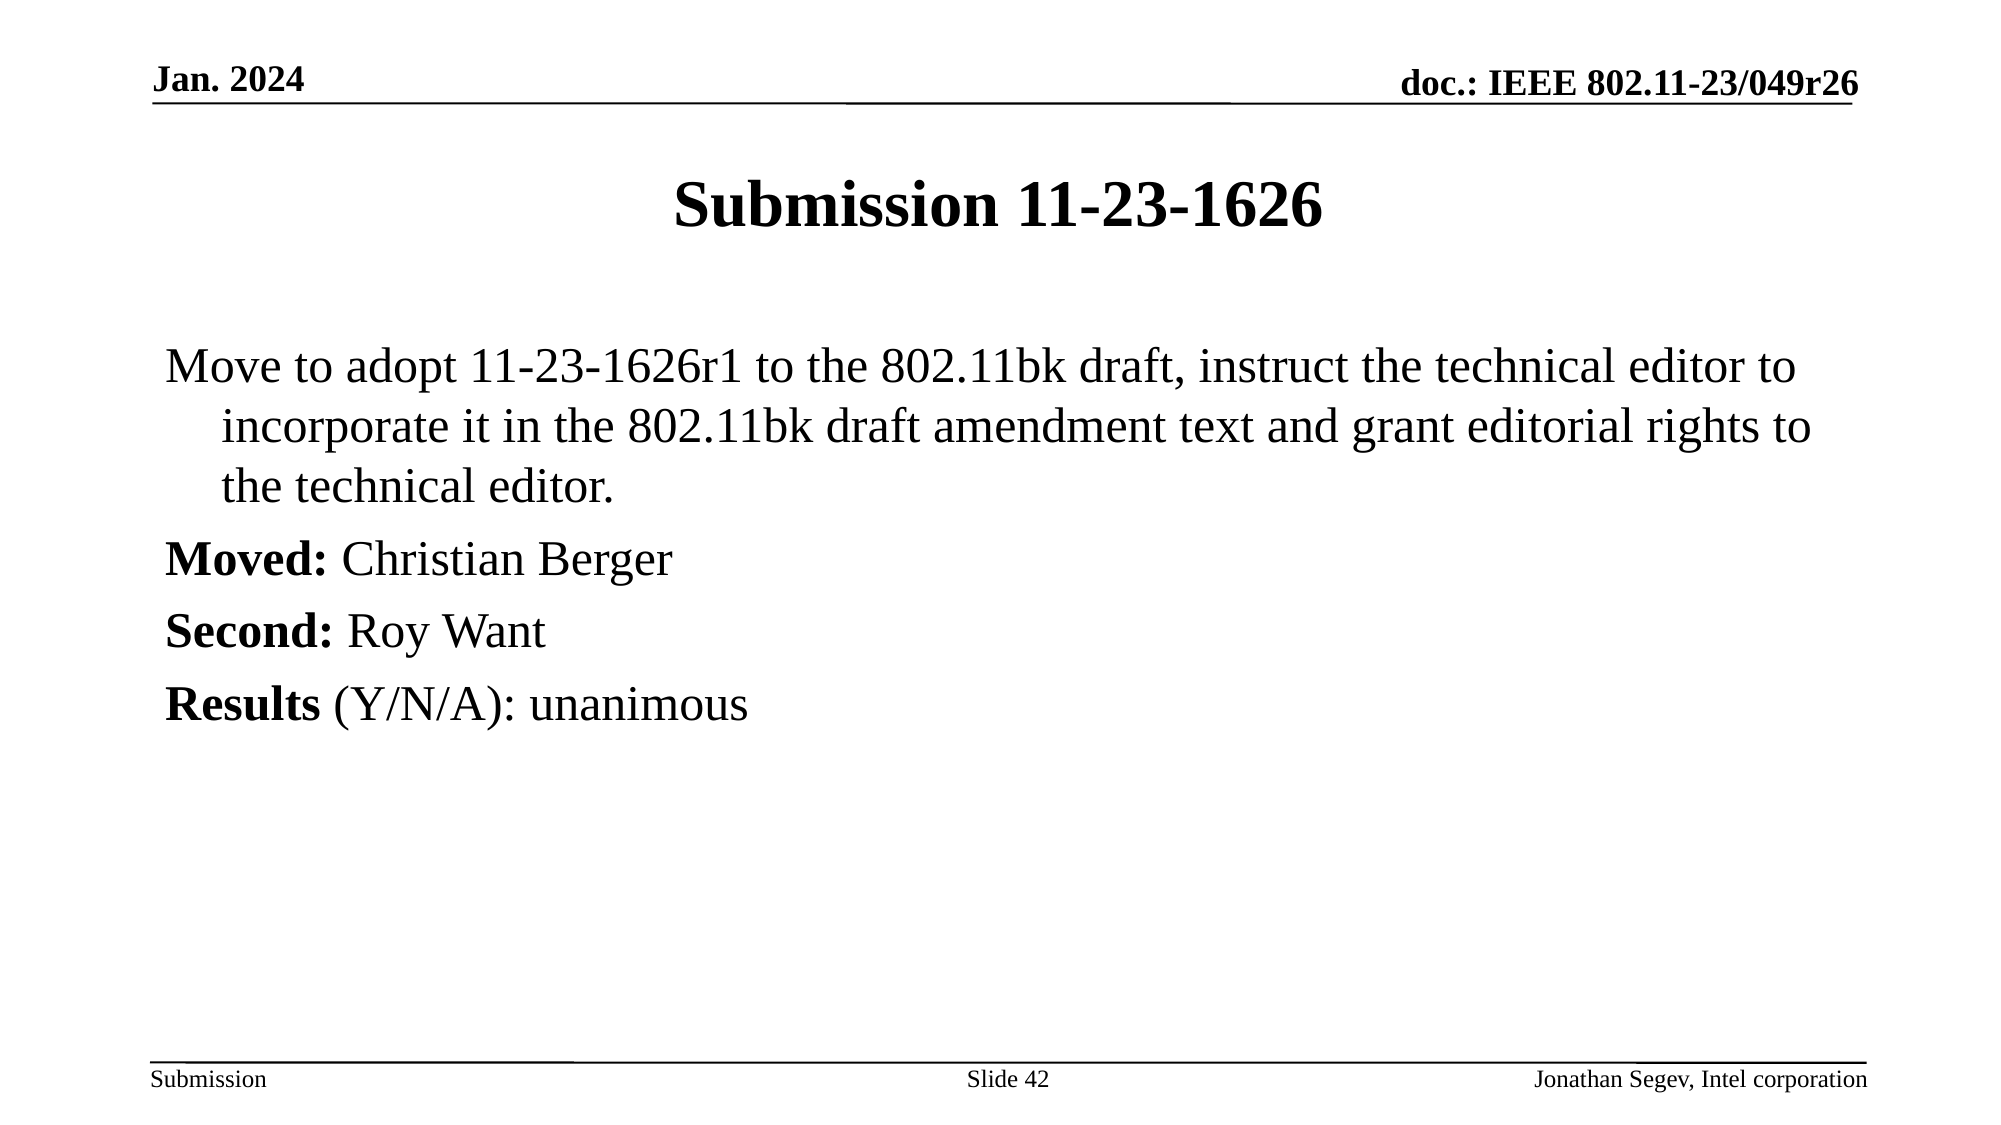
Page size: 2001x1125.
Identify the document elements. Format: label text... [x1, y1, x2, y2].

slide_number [152, 54, 563, 100]
footer Jonathan Segev, Intel corporation [1171, 1061, 1869, 1093]
list Move to adopt 11-23-1626r1 to the 802.11bk draft, instruct the technical editor to incorporate it in the 802.11bk draft amendment text and grant editorial rights to the technical editor. Moved: Christian Berger Second: Roy Want Results (Y/N/A): unanimous [149, 324, 1850, 1000]
title Submission 11-23-1626 [149, 112, 1850, 288]
slide_number Slide 42 [950, 1061, 1067, 1123]
